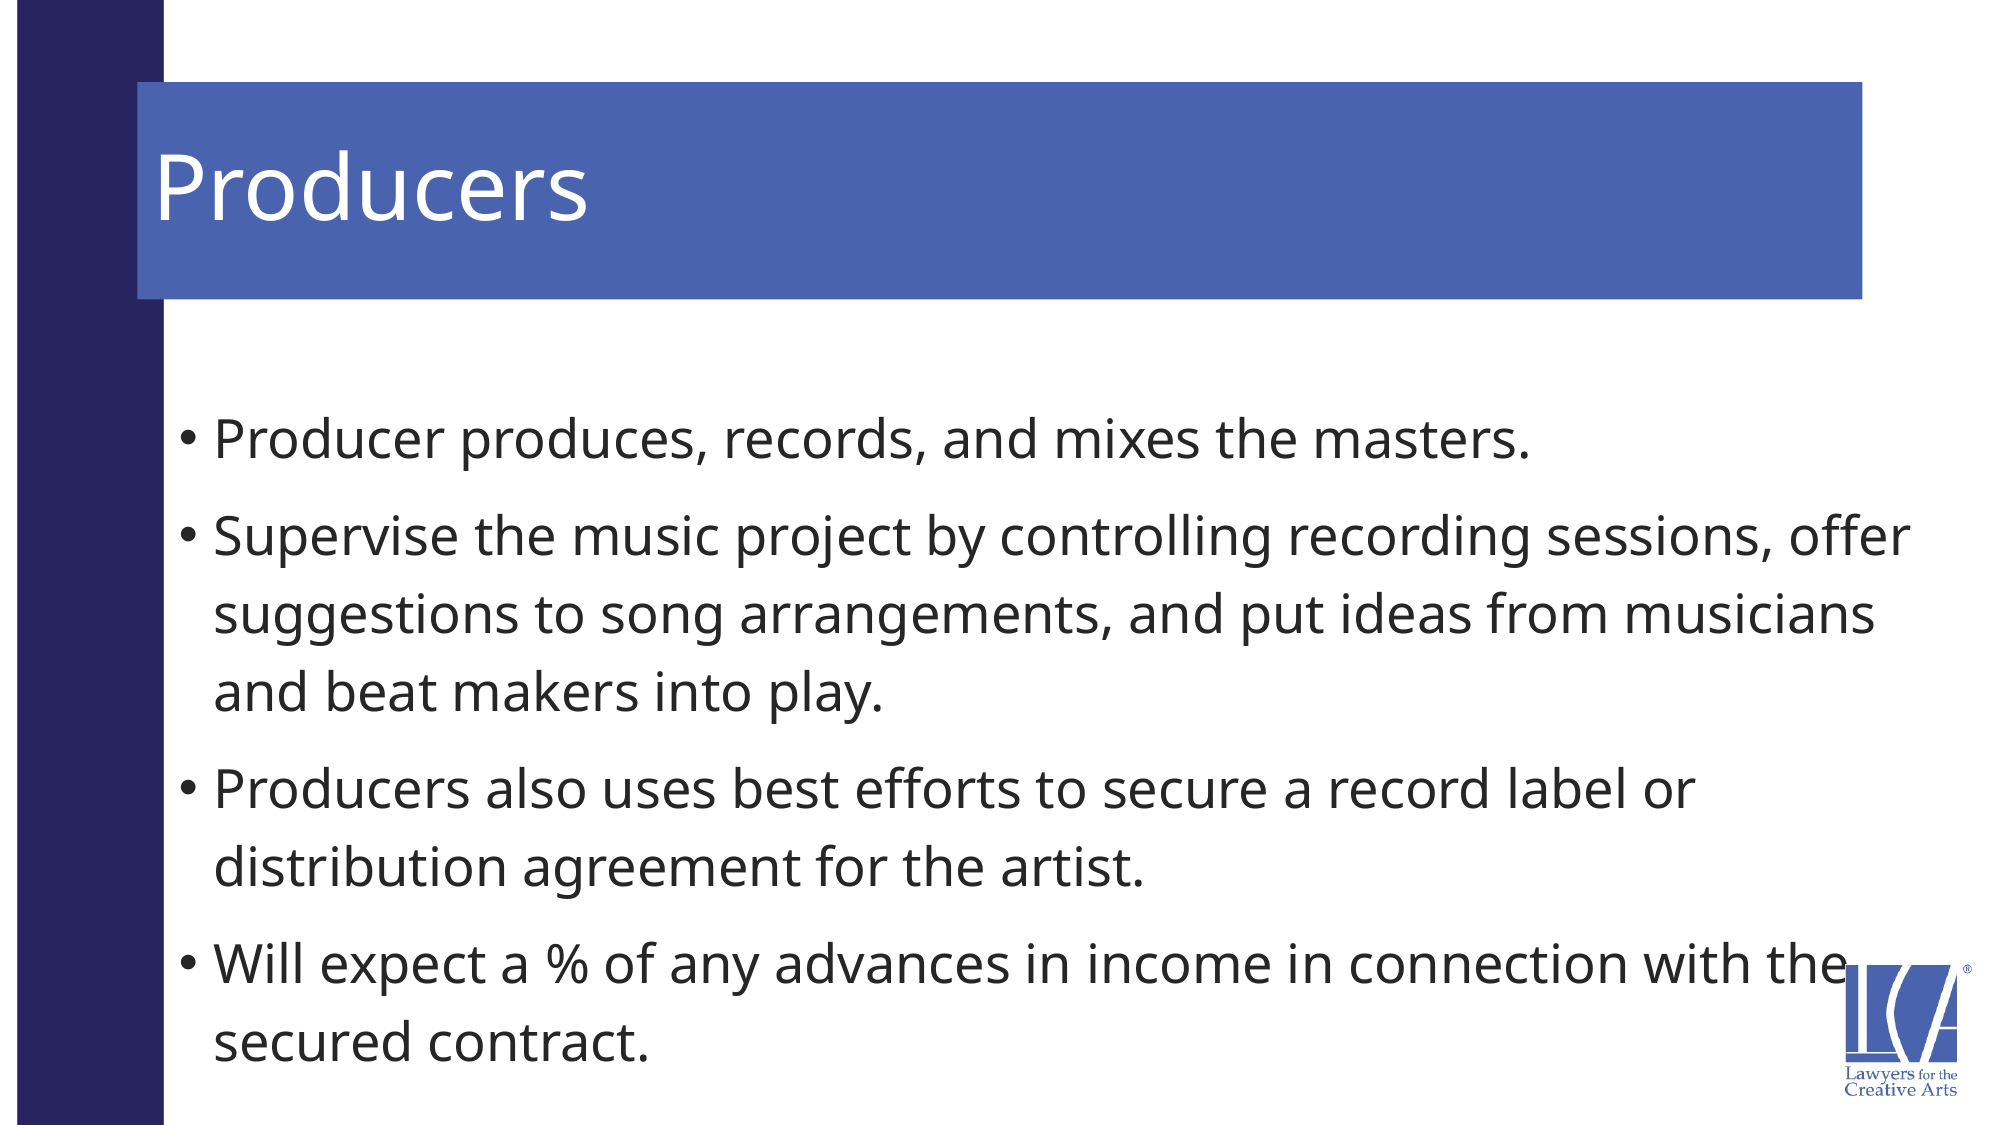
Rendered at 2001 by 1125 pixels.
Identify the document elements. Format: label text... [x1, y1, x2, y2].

title Producers [137, 82, 1863, 300]
text_box Producer produces, records, and mixes the masters. Supervise the music project by controlling recording sessions, offer suggestions to song arrangements, and put ideas from musicians and beat makers into play. Producers also uses best efforts to secure a record label or distribution agreement for the artist. Will expect a % of any advances in income in connection with the secured contract. [163, 299, 1972, 1086]
picture [1845, 964, 1972, 1096]
picture [17, 0, 164, 1125]
